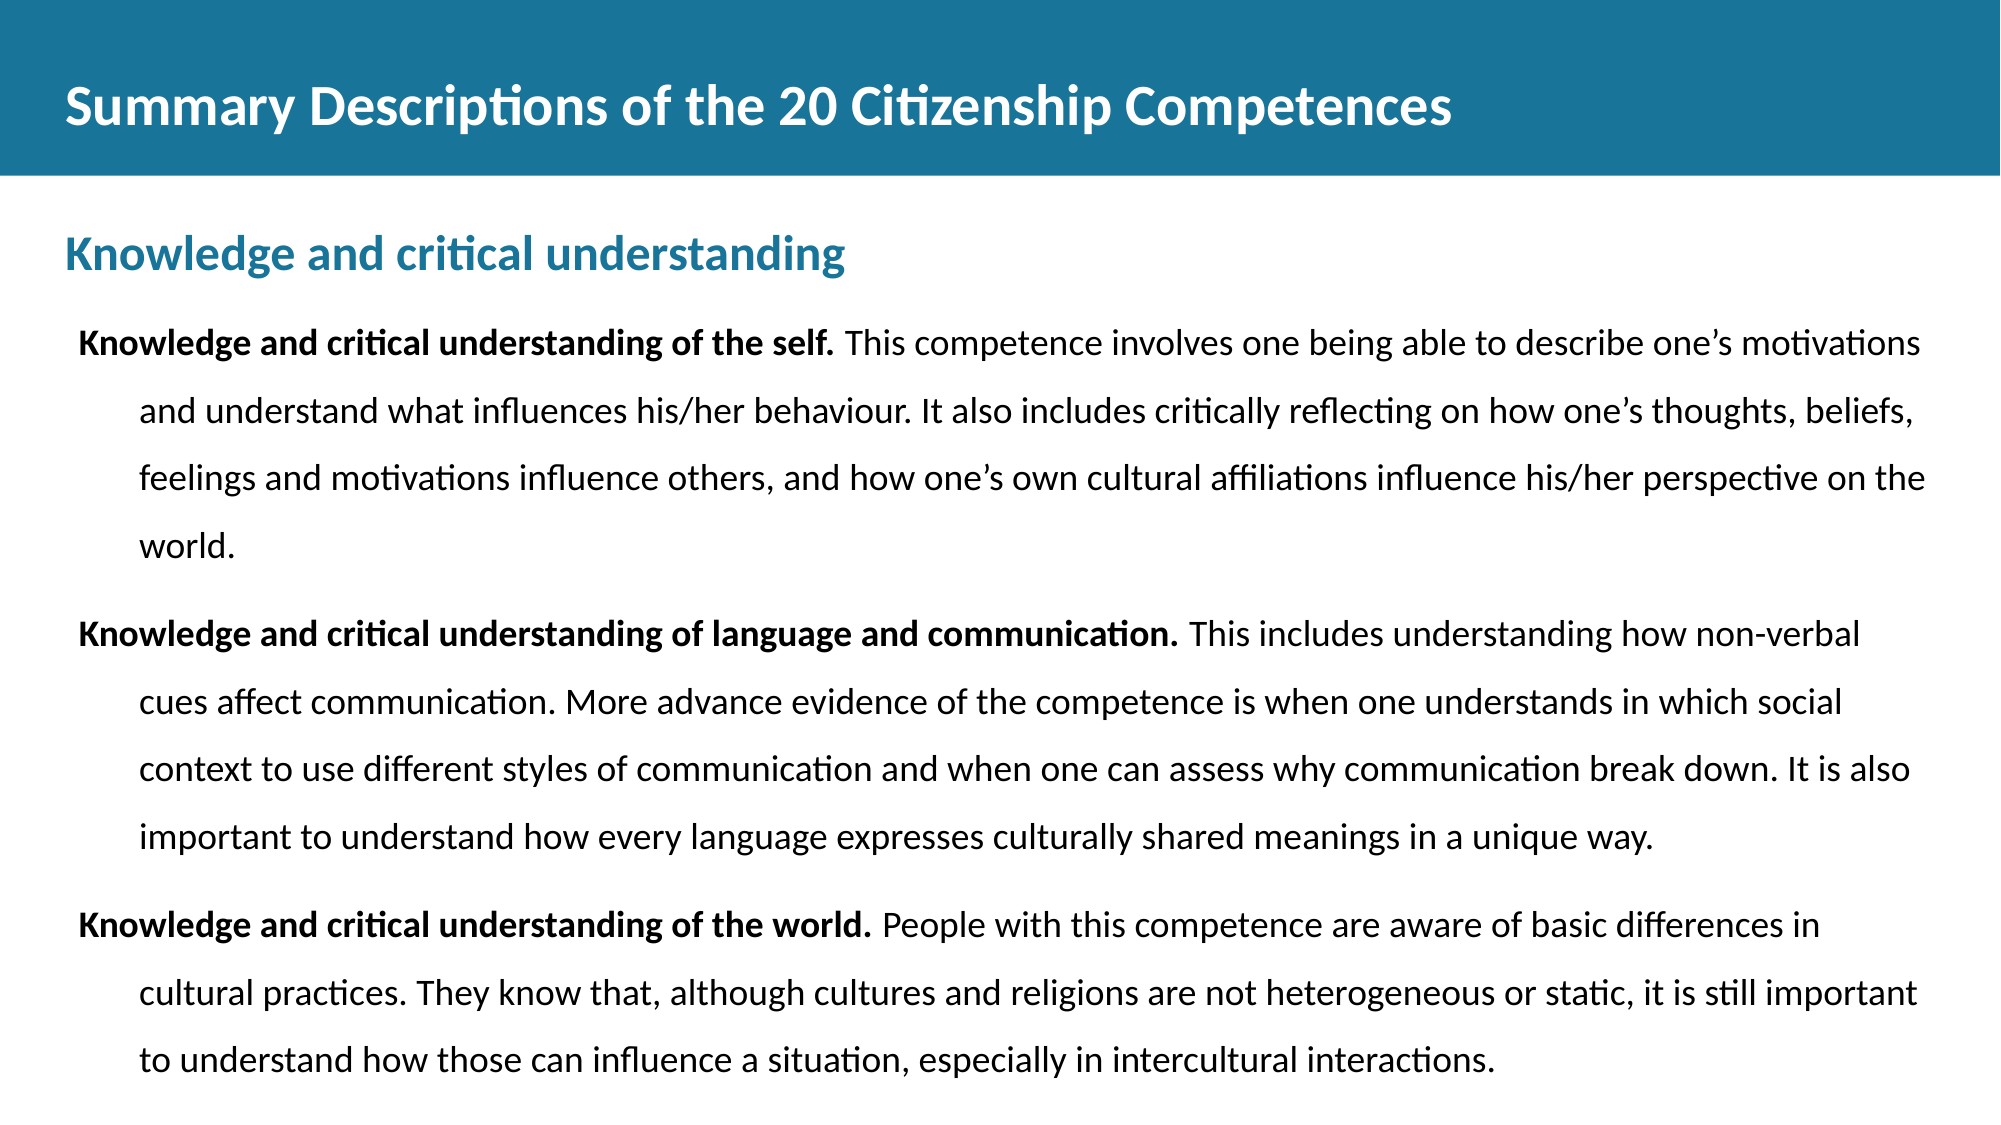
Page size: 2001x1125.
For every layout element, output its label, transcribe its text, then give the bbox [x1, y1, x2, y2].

list Knowledge and critical understanding [65, 213, 1935, 295]
list Knowledge and critical understanding of the self. This competence involves one being able to describe one’s motivations and understand what influences his/her behaviour. It also includes critically reflecting on how one’s thoughts, beliefs, feelings and motivations influence others, and how one’s own cultural affiliations influence his/her perspective on the world. Knowledge and critical understanding of language and communication. This includes understanding how non-verbal cues affect communication. More advance evidence of the competence is when one understands in which social context to use different styles of communication and when one can assess why communication break down. It is also important to understand how every language expresses culturally shared meanings in a unique way. Knowledge and critical understanding of the world. People with this competence are aware of basic differences in cultural practices. They know that, although cultures and religions are not heterogeneous or static, it is still important to understand how those can influence a situation, especially in intercultural interactions. [65, 295, 1935, 1083]
title Summary Descriptions of the 20 Citizenship Competences [65, 63, 1935, 140]
